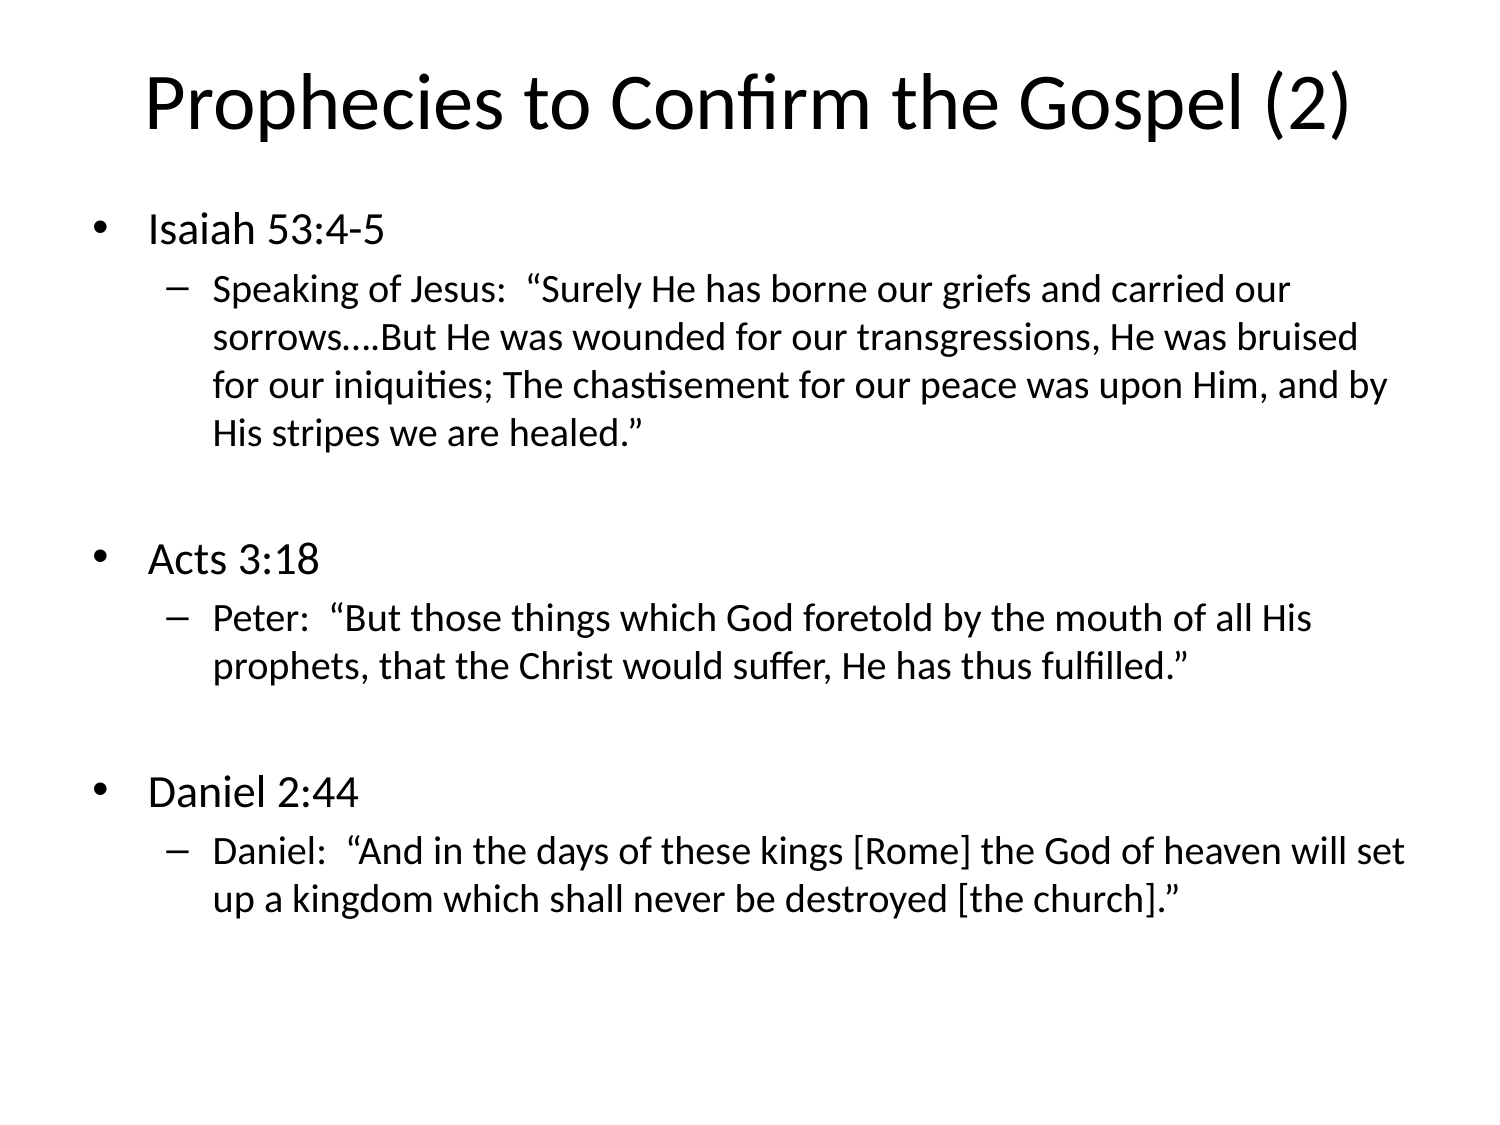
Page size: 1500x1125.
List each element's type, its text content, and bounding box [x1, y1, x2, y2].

list Isaiah 53:4-5 Speaking of Jesus: “Surely He has borne our griefs and carried our sorrows….But He was wounded for our transgressions, He was bruised for our iniquities; The chastisement for our peace was upon Him, and by His stripes we are healed.” Acts 3:18 Peter: “But those things which God foretold by the mouth of all His prophets, that the Christ would suffer, He has thus fulfilled.” Daniel 2:44 Daniel: “And in the days of these kings [Rome] the God of heaven will set up a kingdom which shall never be destroyed [the church].” [77, 191, 1428, 934]
title Prophecies to Confirm the Gospel (2) [75, 3, 1425, 191]
